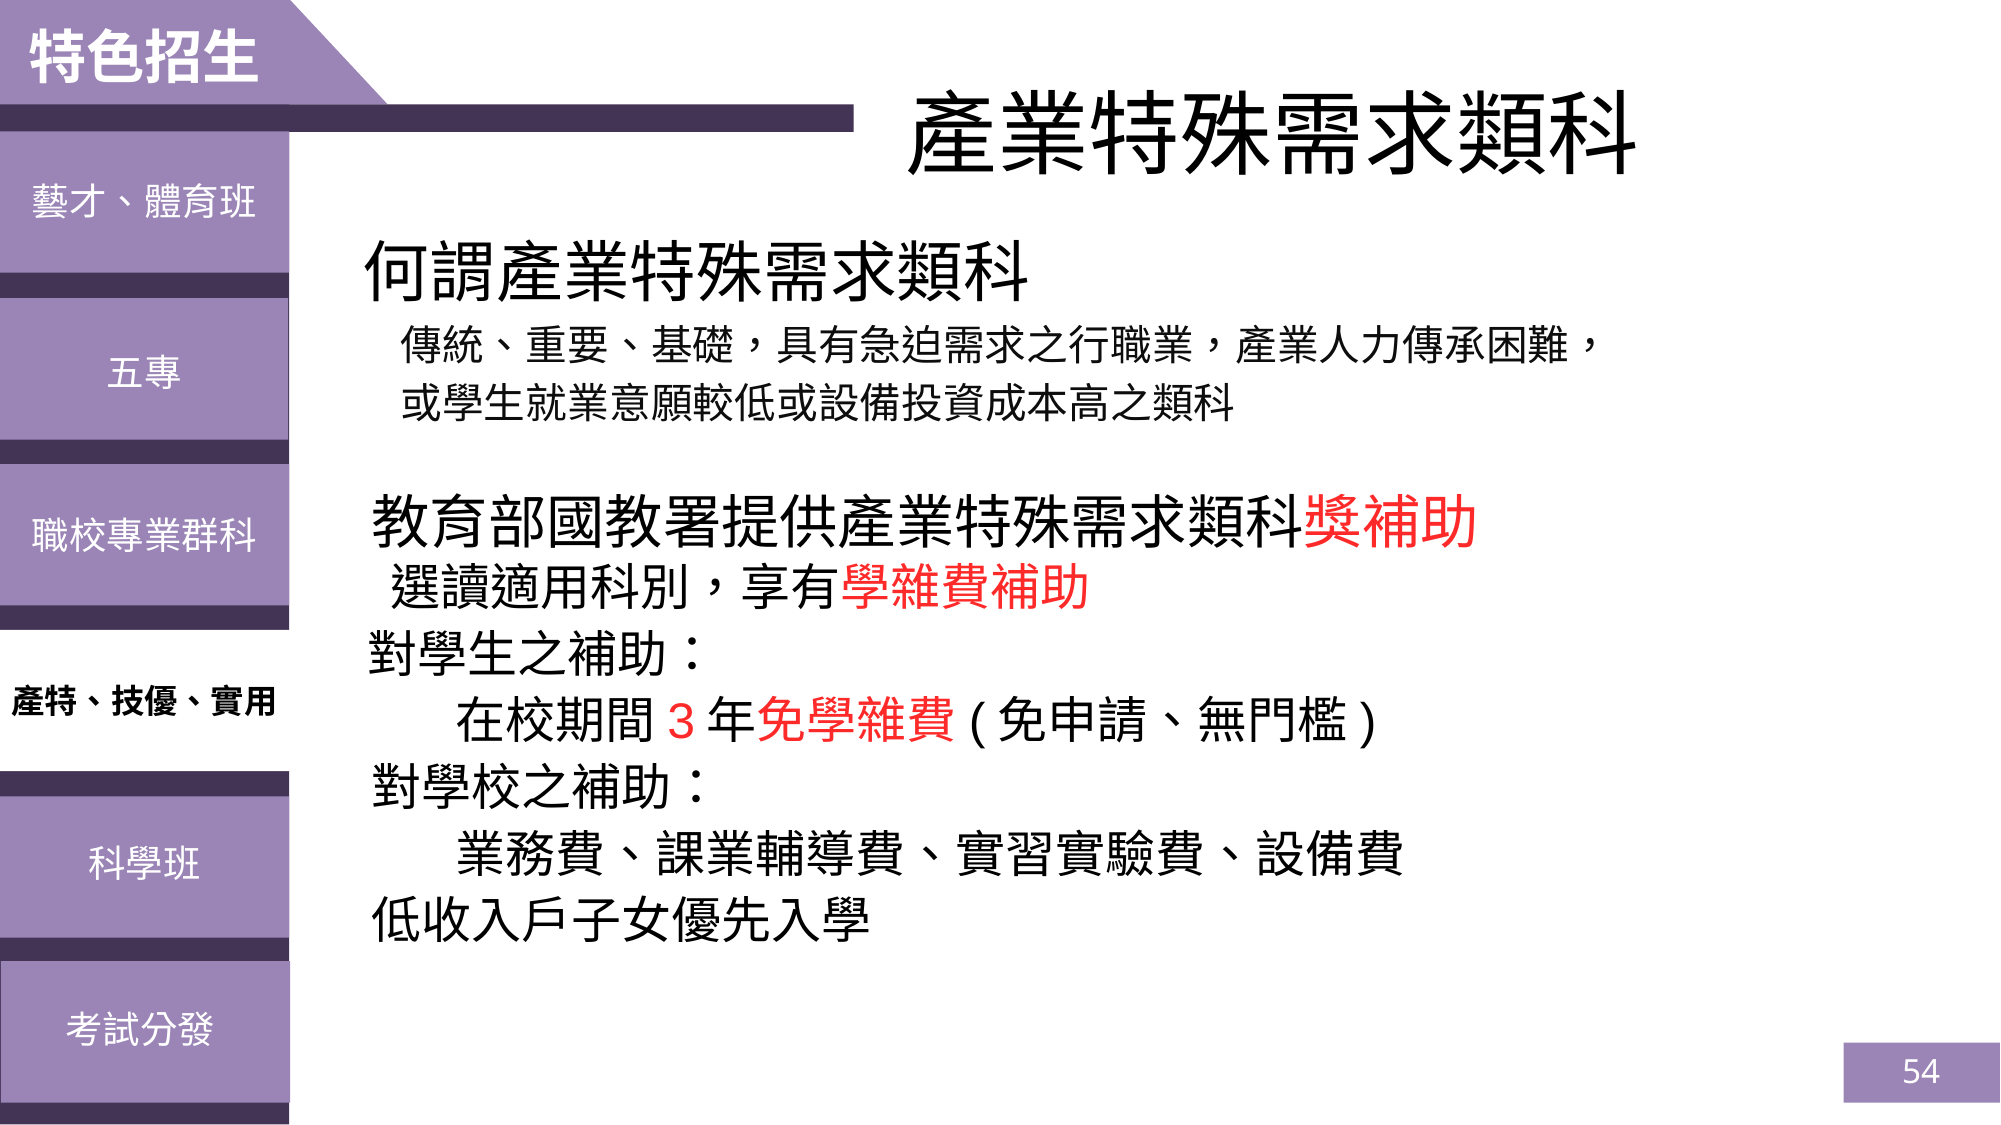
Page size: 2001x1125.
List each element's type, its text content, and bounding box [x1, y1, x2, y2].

text_box 產特、技優、實用 [0, 672, 293, 727]
text_box [1843, 1042, 2000, 1104]
text_box [0, 274, 290, 463]
text_box 科學班 [73, 832, 216, 892]
text_box 特色招生 [0, 0, 290, 103]
text_box [0, 463, 290, 606]
text_box [0, 772, 290, 795]
text_box [0, 795, 290, 939]
text_box 五專 [92, 341, 197, 401]
text_box [0, 629, 315, 772]
text_box [290, 0, 388, 103]
text_box 何謂產業特殊需求類科 傳統、重要、基礎，具有急迫需求之行職業，產業人力傳承困難， 或學生就業意願較低或設備投資成本高之類科 教育部國教署提供產業特殊需求類科獎補助 選讀適用科別，享有學雜費補助 對學生之補助： 在校期間3年免學雜費(免申請、無門檻) 對學校之補助： 業務費、課業輔導費、實習實驗費、設備費 低收入戶子女優先入學 [330, 222, 1765, 957]
text_box [0, 960, 291, 1104]
text_box [0, 297, 289, 441]
text_box 產業特殊需求類科 [736, 75, 1809, 186]
text_box [0, 939, 290, 960]
text_box [0, 130, 290, 274]
text_box [0, 1104, 290, 1125]
slide_number 54 [1884, 1042, 1958, 1103]
text_box 藝才、體育班 [17, 170, 272, 231]
text_box 職校專業群科 [17, 504, 272, 565]
text_box [0, 606, 290, 629]
text_box [0, 103, 736, 133]
text_box 考試分發 [50, 998, 231, 1059]
